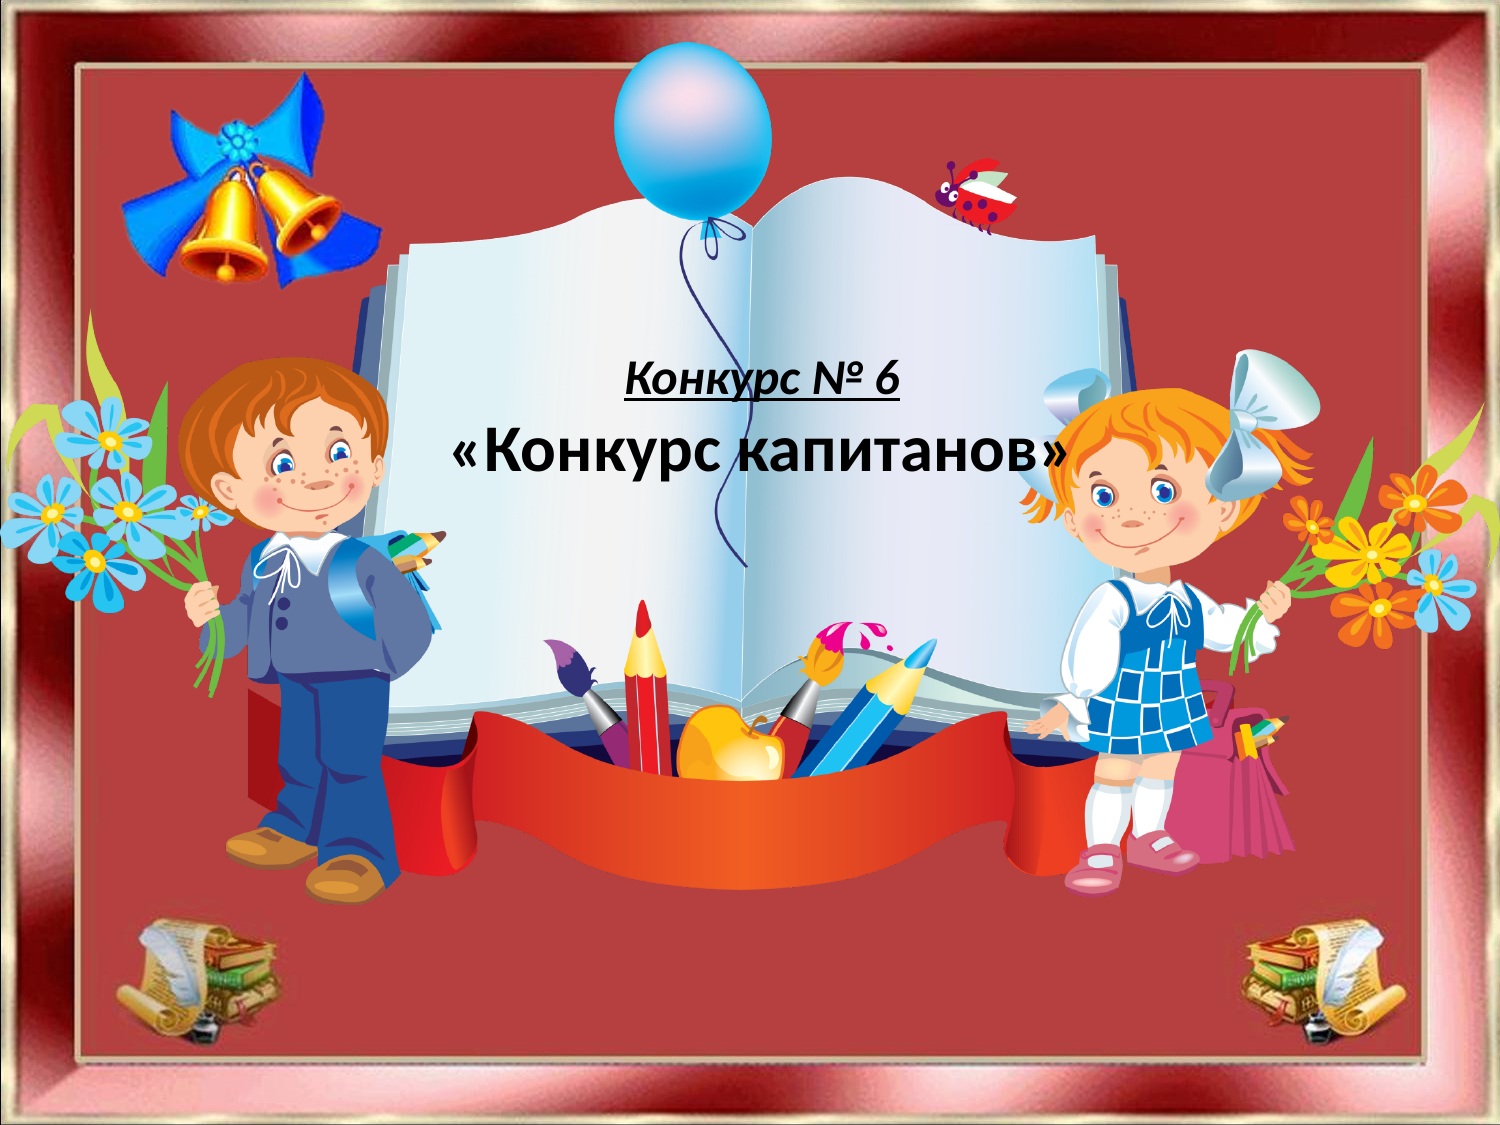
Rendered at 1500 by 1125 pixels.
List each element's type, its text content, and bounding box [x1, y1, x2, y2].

title Конкурс № 6 «Конкурс капитанов» [407, 255, 1117, 634]
picture [0, 0, 1500, 1125]
